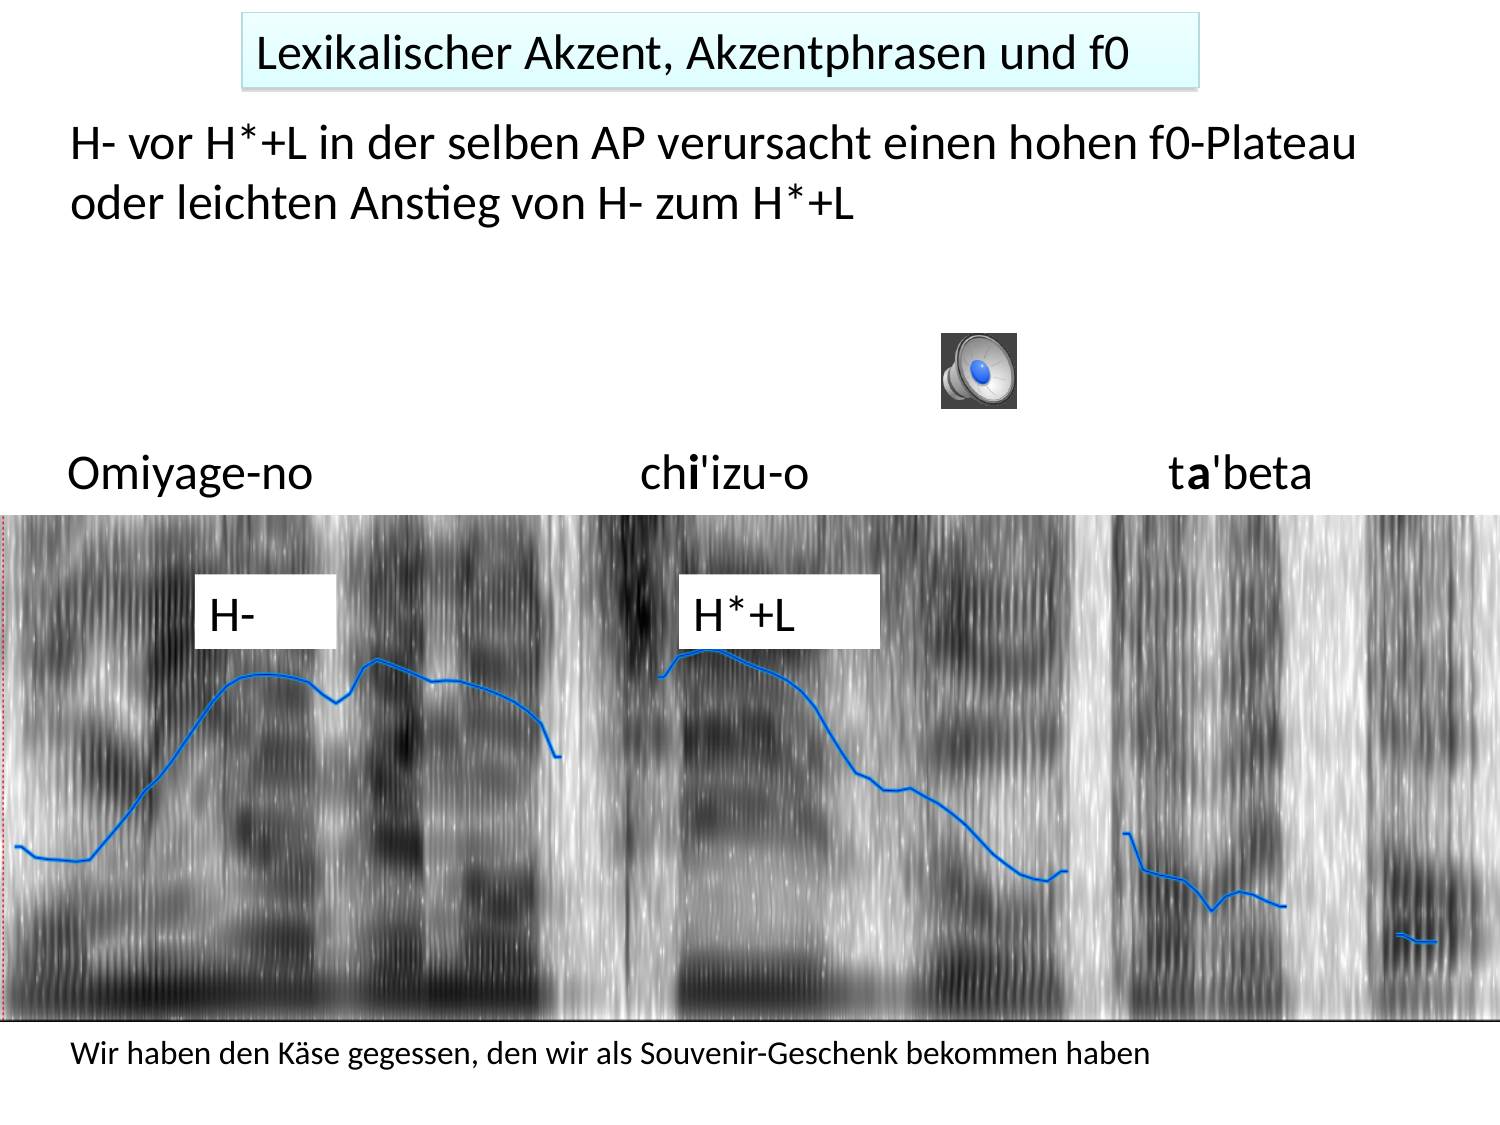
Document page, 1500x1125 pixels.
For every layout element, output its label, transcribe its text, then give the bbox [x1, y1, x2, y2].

text_box Omiyage-no chi'izu-o ta'beta [53, 432, 1471, 508]
picture [939, 331, 1019, 411]
picture [0, 514, 1500, 1023]
text_box Lexikalischer Akzent, Akzentphrasen und f0 [242, 12, 1199, 88]
text_box Wir haben den Käse gegessen, den wir als Souvenir-Geschenk bekommen haben [55, 1029, 1500, 1079]
text_box H- vor H*+L in der selben AP verursacht einen hohen f0-Plateau oder leichten Anstieg von H- zum H*+L [55, 101, 1401, 237]
